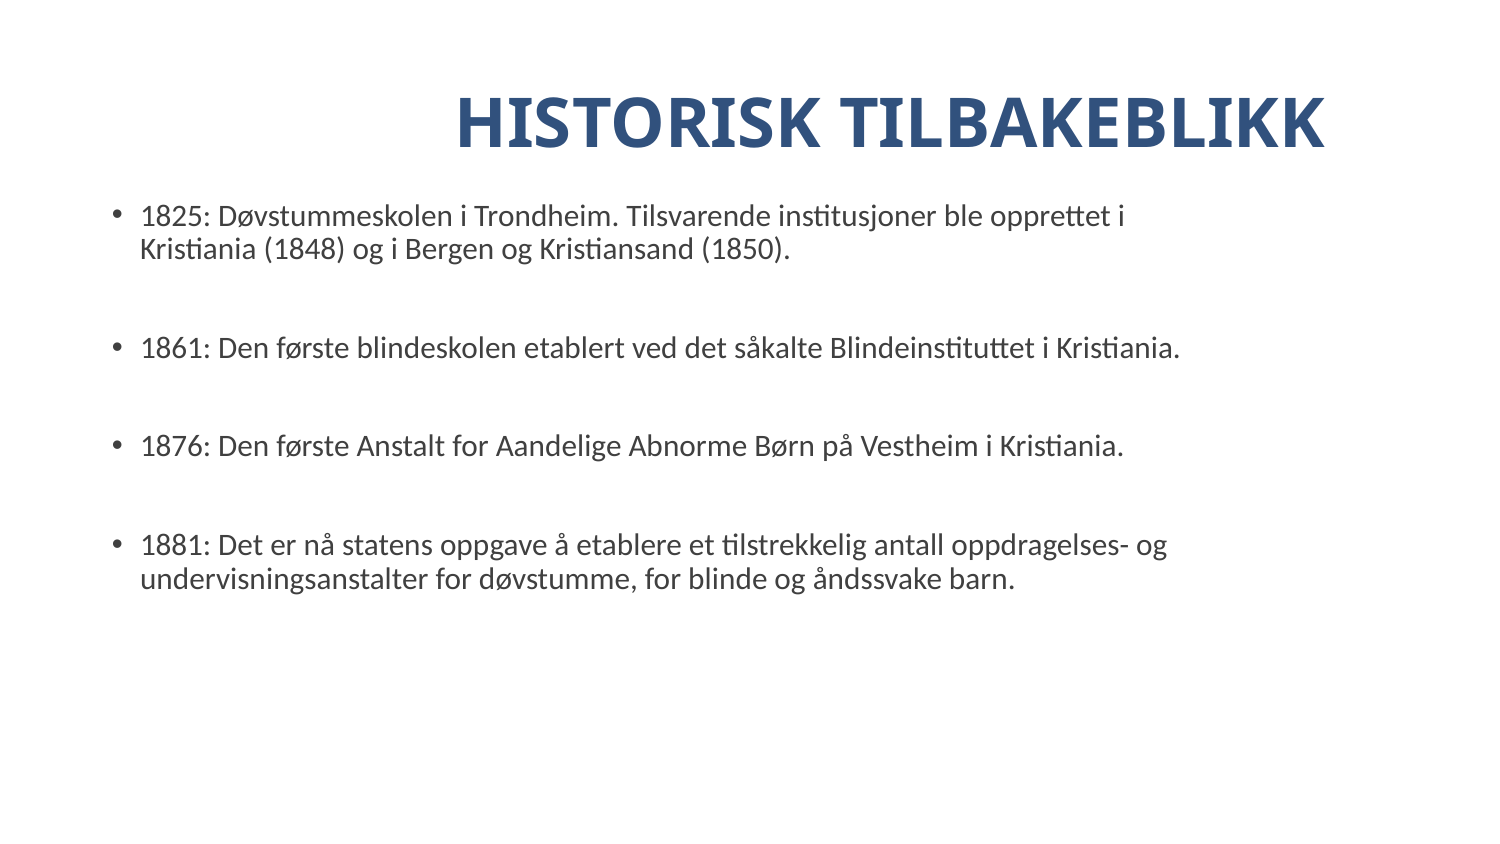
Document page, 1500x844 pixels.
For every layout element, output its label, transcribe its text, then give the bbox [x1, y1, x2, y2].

list 1825: Døvstummeskolen i Trondheim. Tilsvarende institusjoner ble opprettet i Kristiania (1848) og i Bergen og Kristiansand (1850). 1861: Den første blindeskolen etablert ved det såkalte Blindeinstituttet i Kristiania. 1876: Den første Anstalt for Aandelige Abnorme Børn på Vestheim i Kristiania. 1881: Det er nå statens oppgave å etablere et tilstrekkelig antall oppdragelses- og undervisningsanstalter for døvstumme, for blinde og åndssvake barn. [96, 191, 1238, 728]
title HISTORISK TILBAKEBLIKK [439, 76, 1397, 174]
